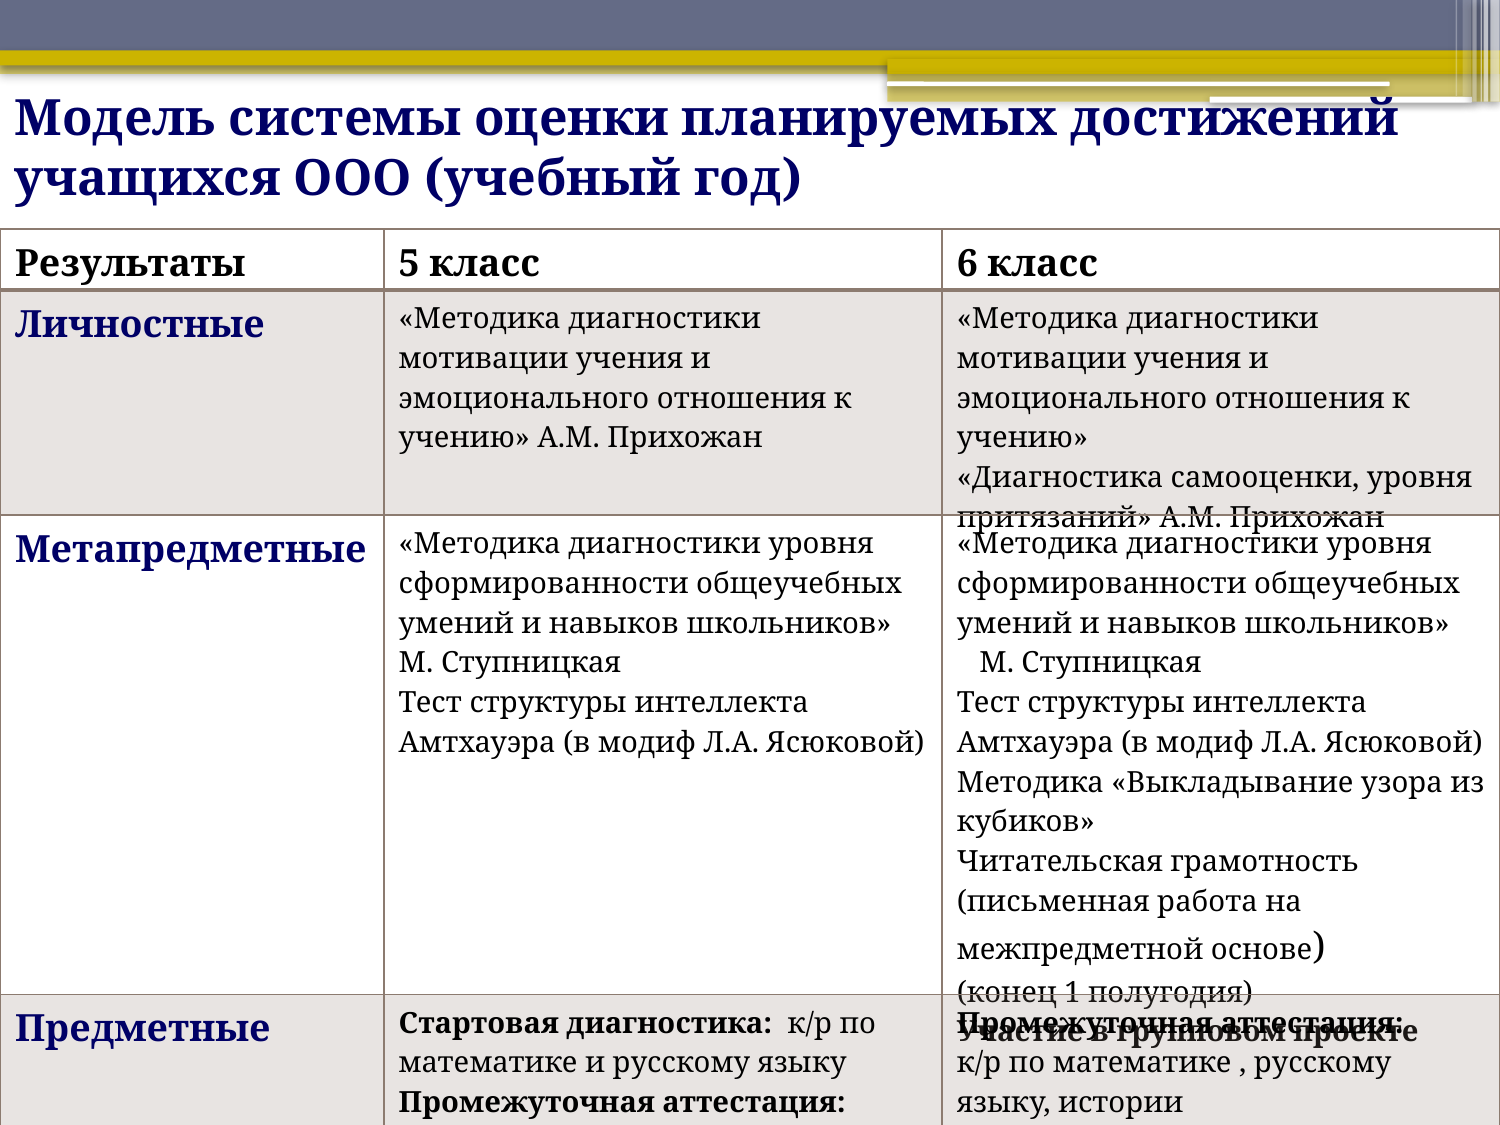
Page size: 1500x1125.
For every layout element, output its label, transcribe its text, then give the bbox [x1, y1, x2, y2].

table_cell Промежуточная аттестация: к/р по математике , русскому языку, истории [943, 995, 1499, 1125]
table_cell Стартовая диагностика: к/р по математике и русскому языку Промежуточная аттестация: к/р по математике и русскому языку [385, 995, 941, 1125]
text_box Модель системы оценки планируемых достижений учащихся ООО (учебный год) [0, 78, 1500, 213]
table_cell Предметные [1, 995, 383, 1125]
table_header 6 класс [943, 230, 1499, 288]
table_header 5 класс [385, 230, 941, 288]
table_cell «Методика диагностики уровня сформированности общеучебных умений и навыков школьников» М. Ступницкая Тест структуры интеллекта Амтхауэра (в модиф Л.А. Ясюковой) [385, 516, 941, 994]
table_cell Личностные [1, 292, 383, 514]
table_cell «Методика диагностики мотивации учения и эмоционального отношения к учению» «Диагностика самооценки, уровня притязаний» А.М. Прихожан [943, 292, 1499, 514]
table_cell Метапредметные [1, 516, 383, 994]
table_header Результаты [1, 230, 383, 288]
table_cell «Методика диагностики уровня сформированности общеучебных умений и навыков школьников» М. Ступницкая Тест структуры интеллекта Амтхауэра (в модиф Л.А. Ясюковой) Методика «Выкладывание узора из кубиков» Читательская грамотность (письменная работа на межпредметной основе) (конец 1 полугодия) Участие в групповом проекте [943, 516, 1499, 994]
table_cell «Методика диагностики мотивации учения и эмоционального отношения к учению» А.М. Прихожан [385, 292, 941, 514]
